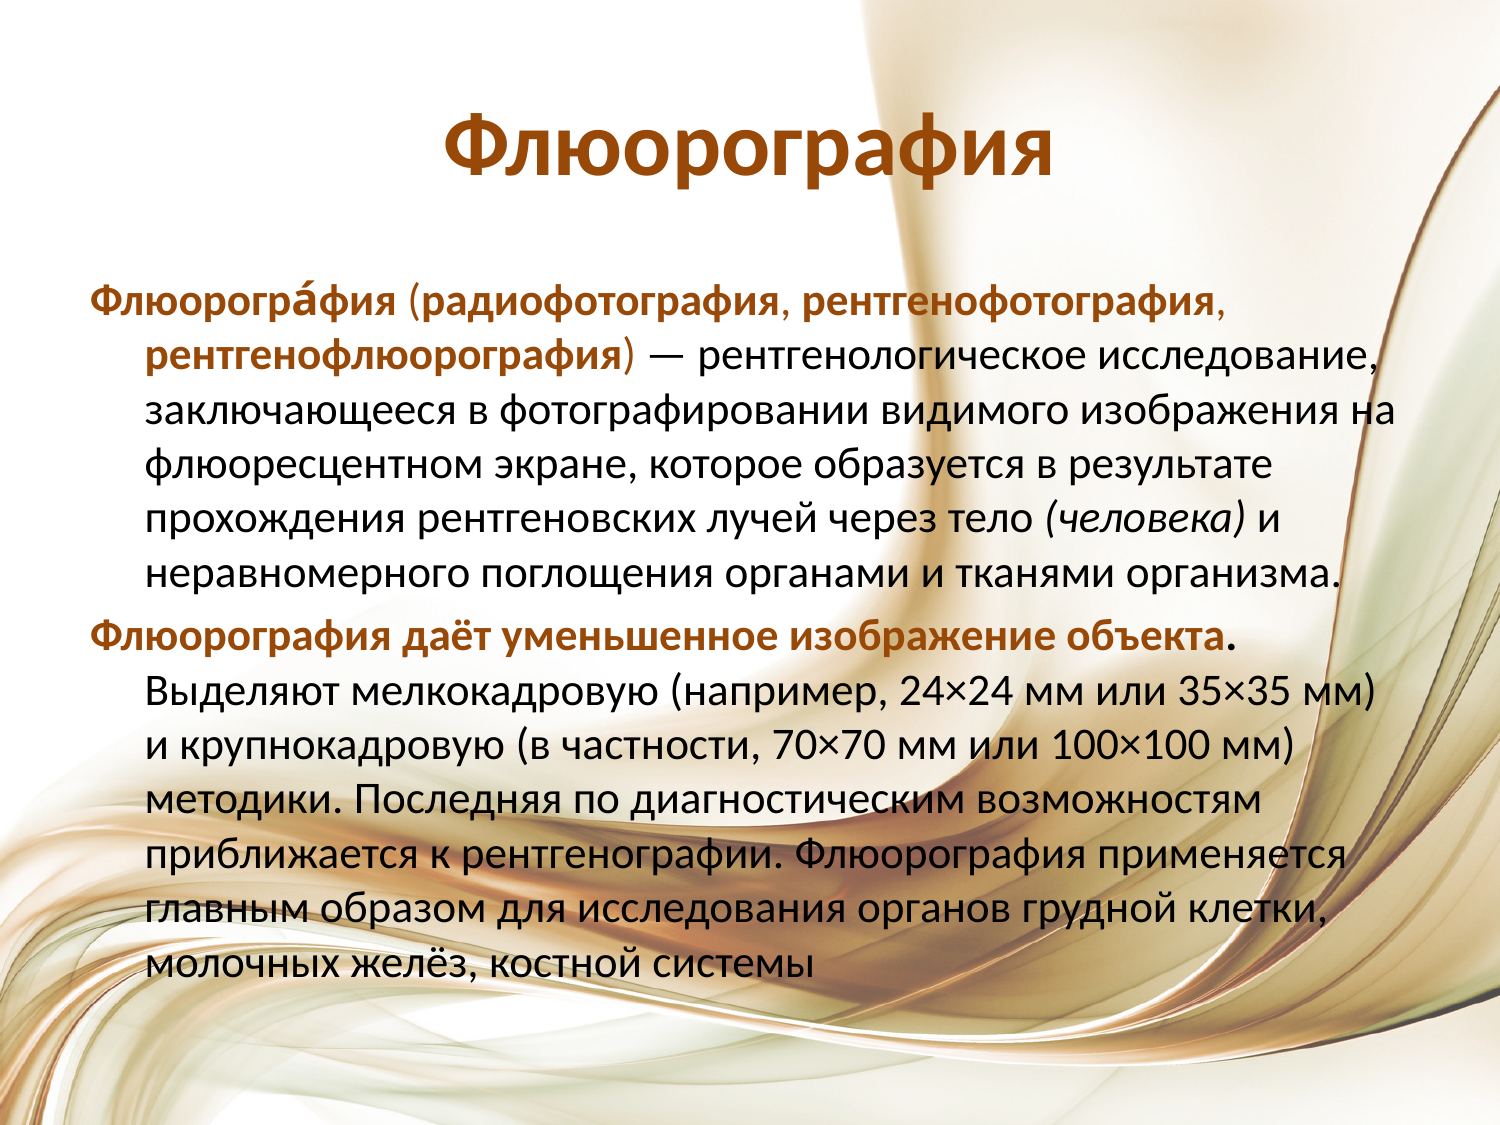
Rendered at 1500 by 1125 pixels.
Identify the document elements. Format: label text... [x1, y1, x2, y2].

list Флюорогра́фия (радиофотография, рентгенофотография, рентгено­флюорография) — рентгенологическое исследование, заключающееся в фотографировании видимого изображения на флюоресцентном экране, которое образуется в результате прохождения рентгено­вских лучей через тело (человека) и неравномерного поглощения органами и тканями организма. Флюорография даёт уменьшенное изображение объекта. Выделяют мелкокадровую (например, 24×24 мм или 35×35 мм) и крупнокадровую (в частности, 70×70 мм или 100×100 мм) методики. Последняя по диагностическим возможностям приближается к рентгенографии. Флюорография применяется главным образом для исследования органов грудной клетки, молочных желёз, костной системы [75, 262, 1425, 1005]
title Флюорография [75, 45, 1425, 233]
